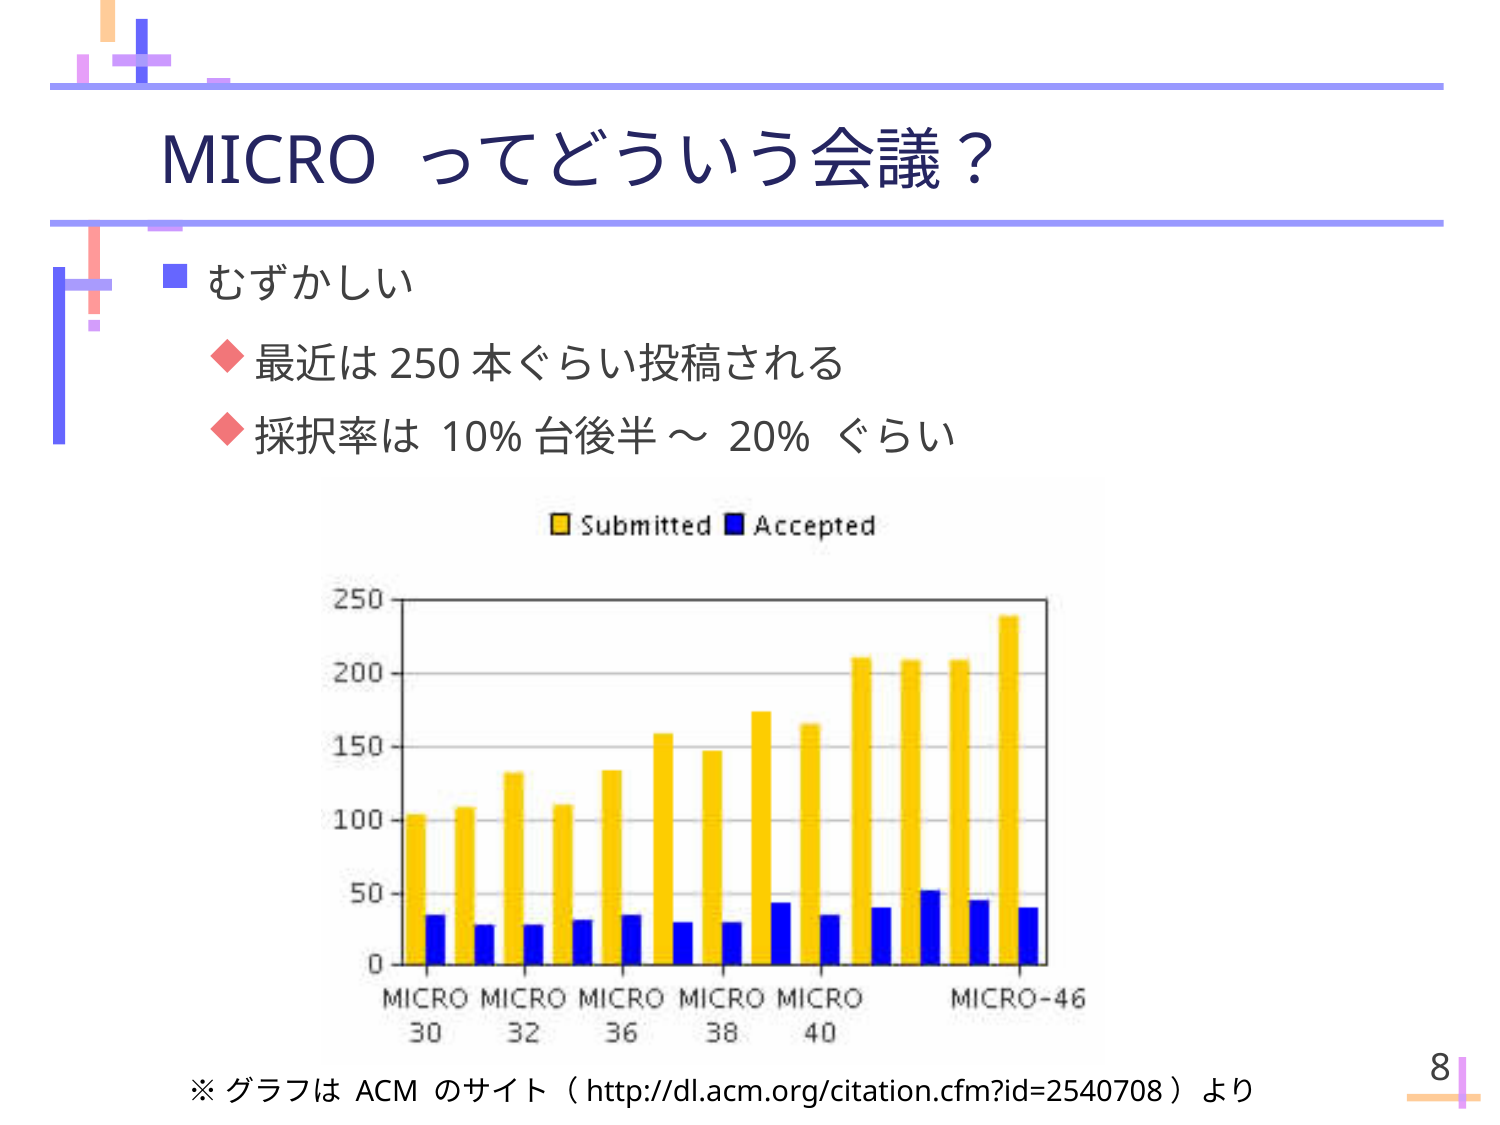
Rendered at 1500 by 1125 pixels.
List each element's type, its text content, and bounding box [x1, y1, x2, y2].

list むずかしい 最近は250本ぐらい投稿される 採択率は 10%台後半 ～ 20% ぐらい [144, 281, 1445, 430]
slide_number 8 [1347, 1042, 1467, 1102]
text_box ※グラフは ACM のサイト（http://dl.acm.org/citation.cfm?id=2540708）より [174, 1064, 1282, 1115]
picture [321, 477, 1105, 1065]
title MICRO ってどういう会議？ [144, 89, 1430, 224]
